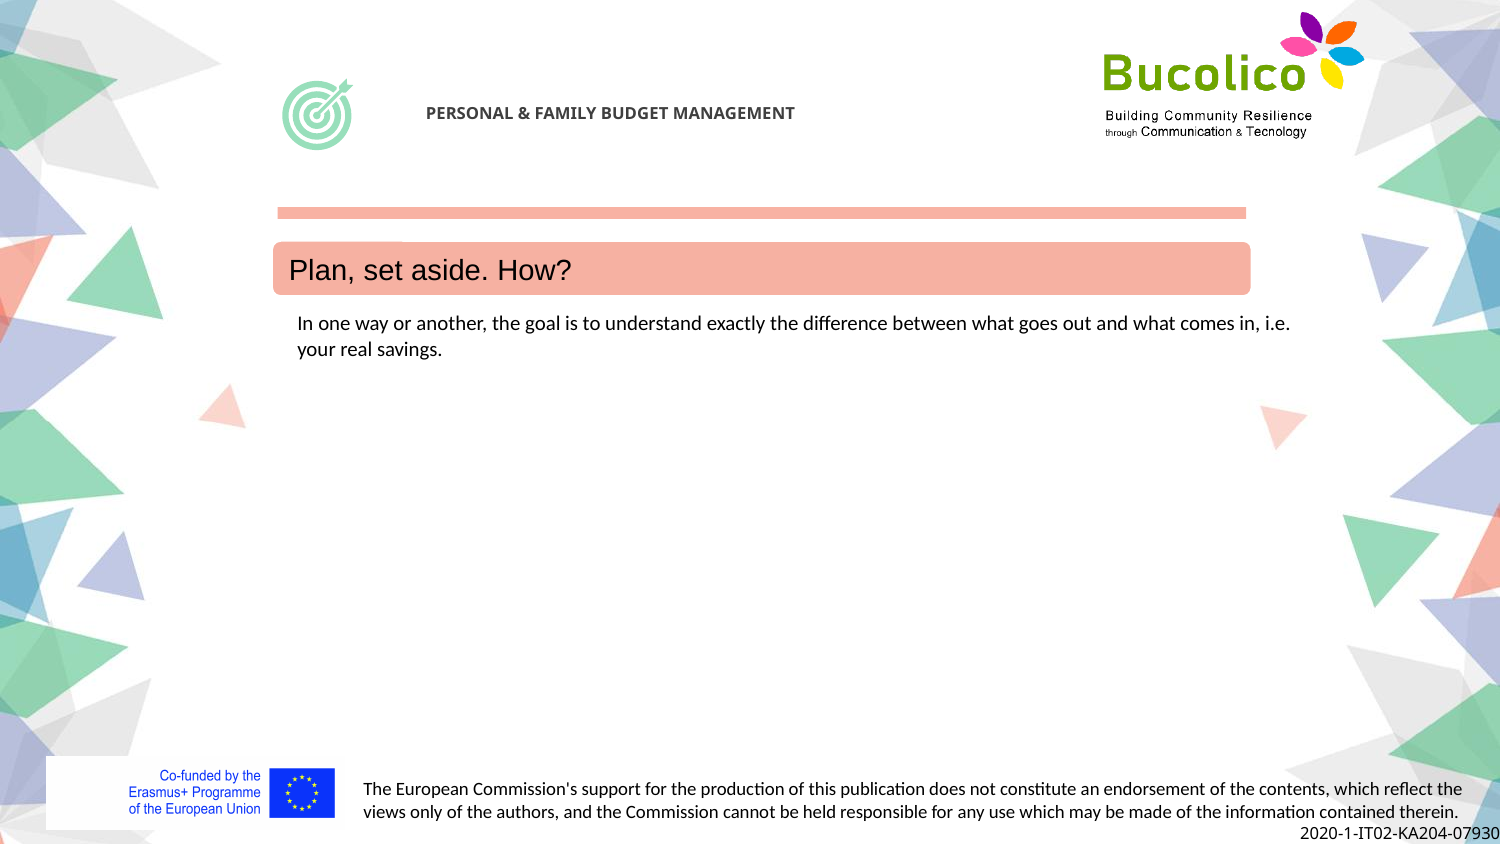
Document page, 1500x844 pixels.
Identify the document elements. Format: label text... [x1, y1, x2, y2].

text_box In one way or another, the goal is to understand exactly the difference between what goes out and what comes in, i.e. your real savings. [282, 299, 1332, 435]
text_box [282, 78, 354, 151]
picture [0, 0, 1500, 844]
text_box The European Commission's support for the production of this publication does not constitute an endorsement of the contents, which reflect the views only of the authors, and the Commission cannot be held responsible for any use which may be made of the information contained therein. [348, 769, 1486, 830]
text_box Plan, set aside. How? [270, 239, 1253, 298]
text_box [277, 207, 1247, 219]
list PERSONAL & FAMILY BUDGET MANAGEMENT [410, 65, 1034, 161]
